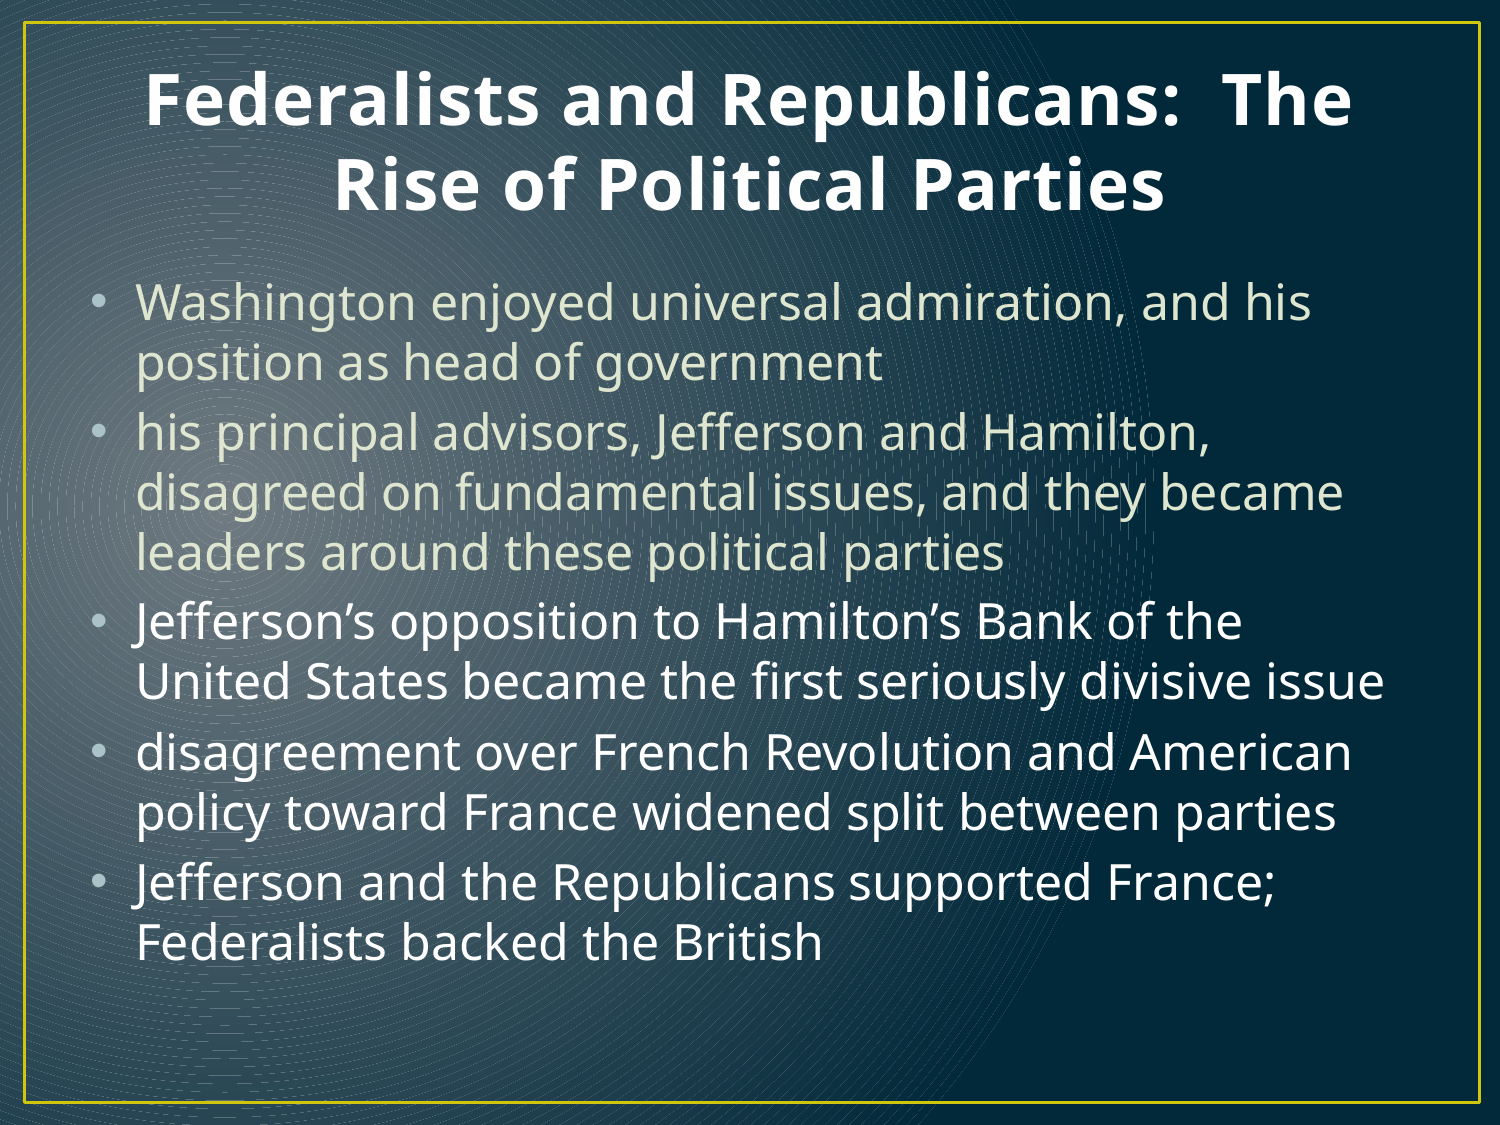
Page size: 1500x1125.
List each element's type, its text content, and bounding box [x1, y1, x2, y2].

title Federalists and Republicans: The Rise of Political Parties [75, 45, 1425, 233]
list Washington enjoyed universal admiration, and his position as head of government his principal advisors, Jefferson and Hamilton, disagreed on fundamental issues, and they became leaders around these political parties Jefferson’s opposition to Hamilton’s Bank of the United States became the first seriously divisive issue disagreement over French Revolution and American policy toward France widened split between parties Jefferson and the Republicans supported France; Federalists backed the British [75, 262, 1425, 1005]
